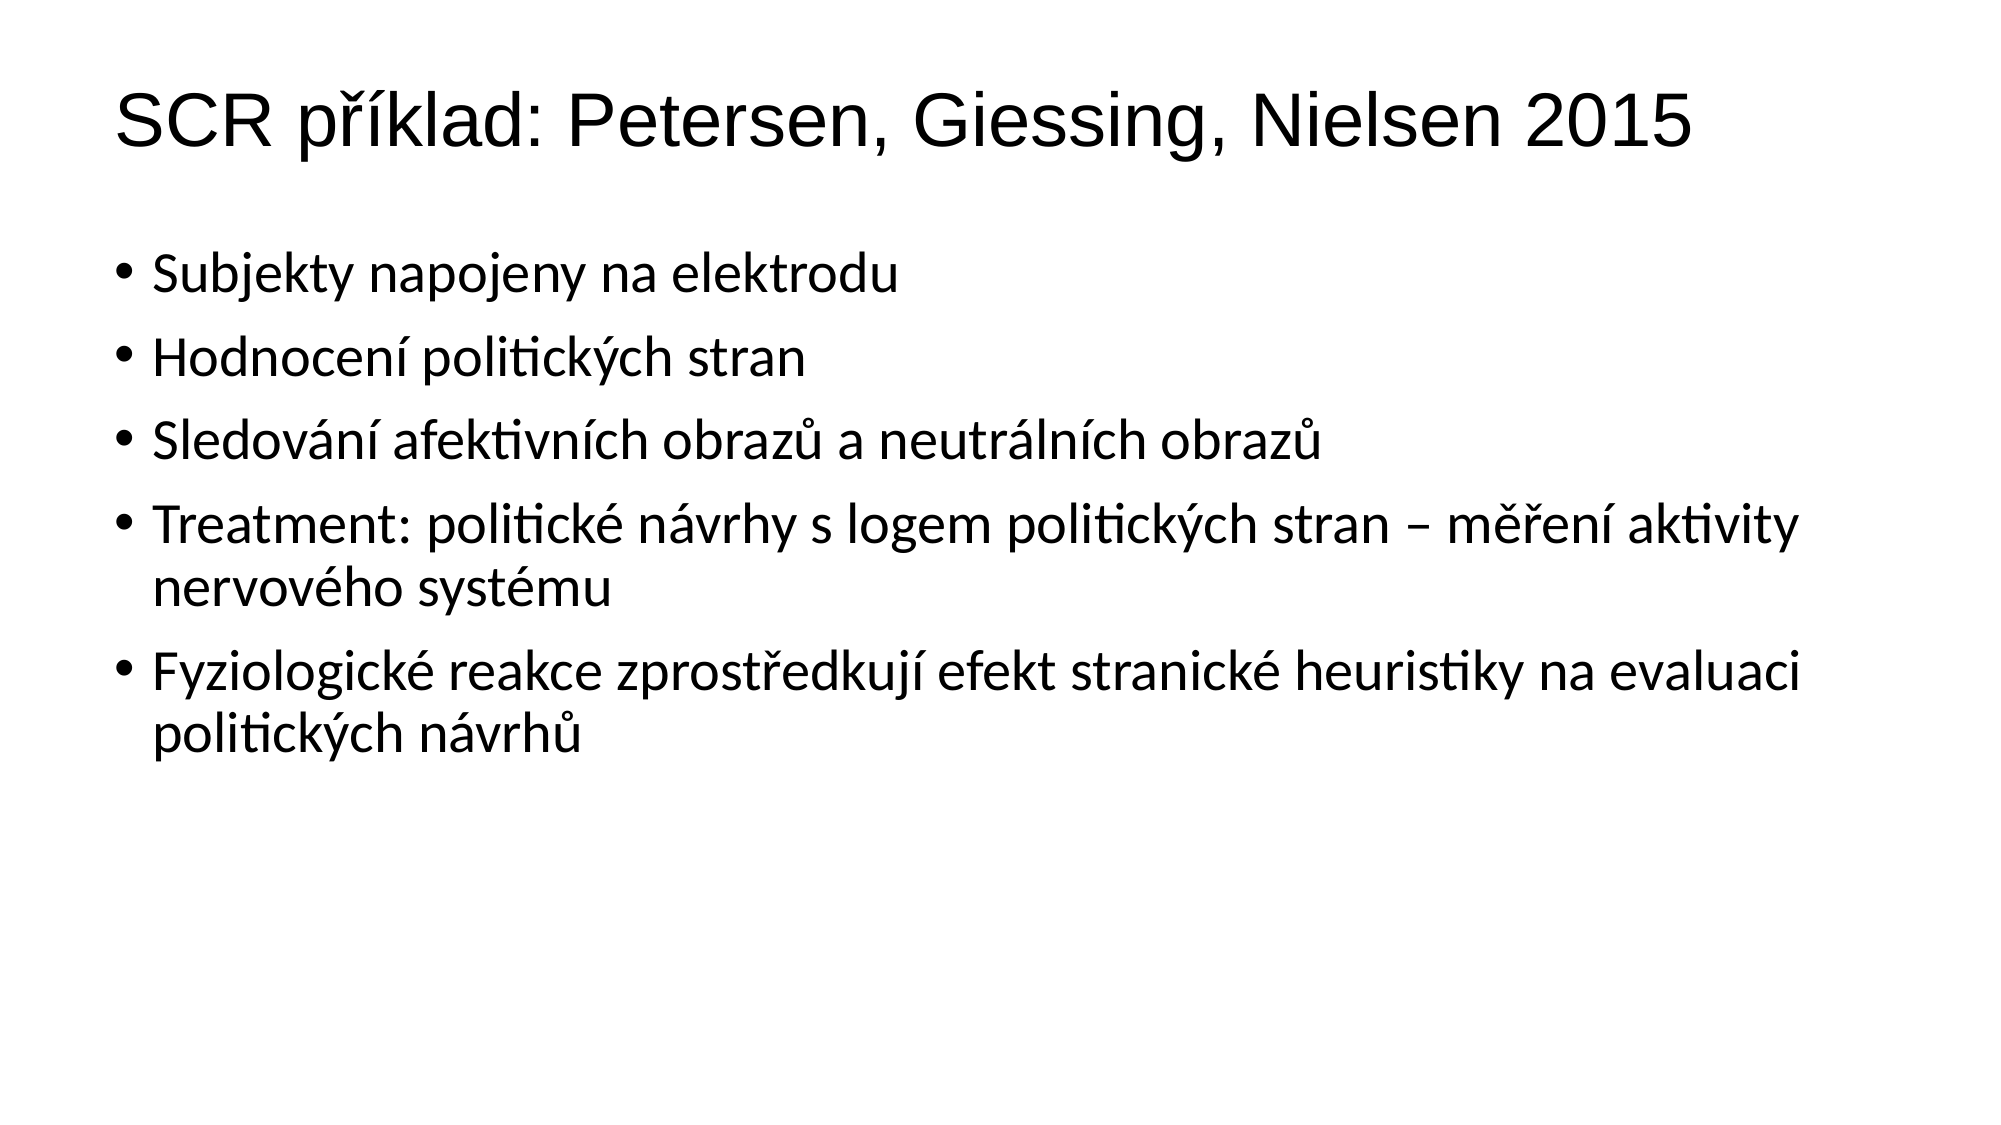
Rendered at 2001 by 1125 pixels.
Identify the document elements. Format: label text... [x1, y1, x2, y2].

title SCR příklad: Petersen, Giessing, Nielsen 2015 [99, 45, 1900, 199]
list Subjekty napojeny na elektrodu Hodnocení politických stran Sledování afektivních obrazů a neutrálních obrazů Treatment: politické návrhy s logem politických stran – měření aktivity nervového systému Fyziologické reakce zprostředkují efekt stranické heuristiky na evaluaci politických návrhů [99, 234, 1900, 1075]
